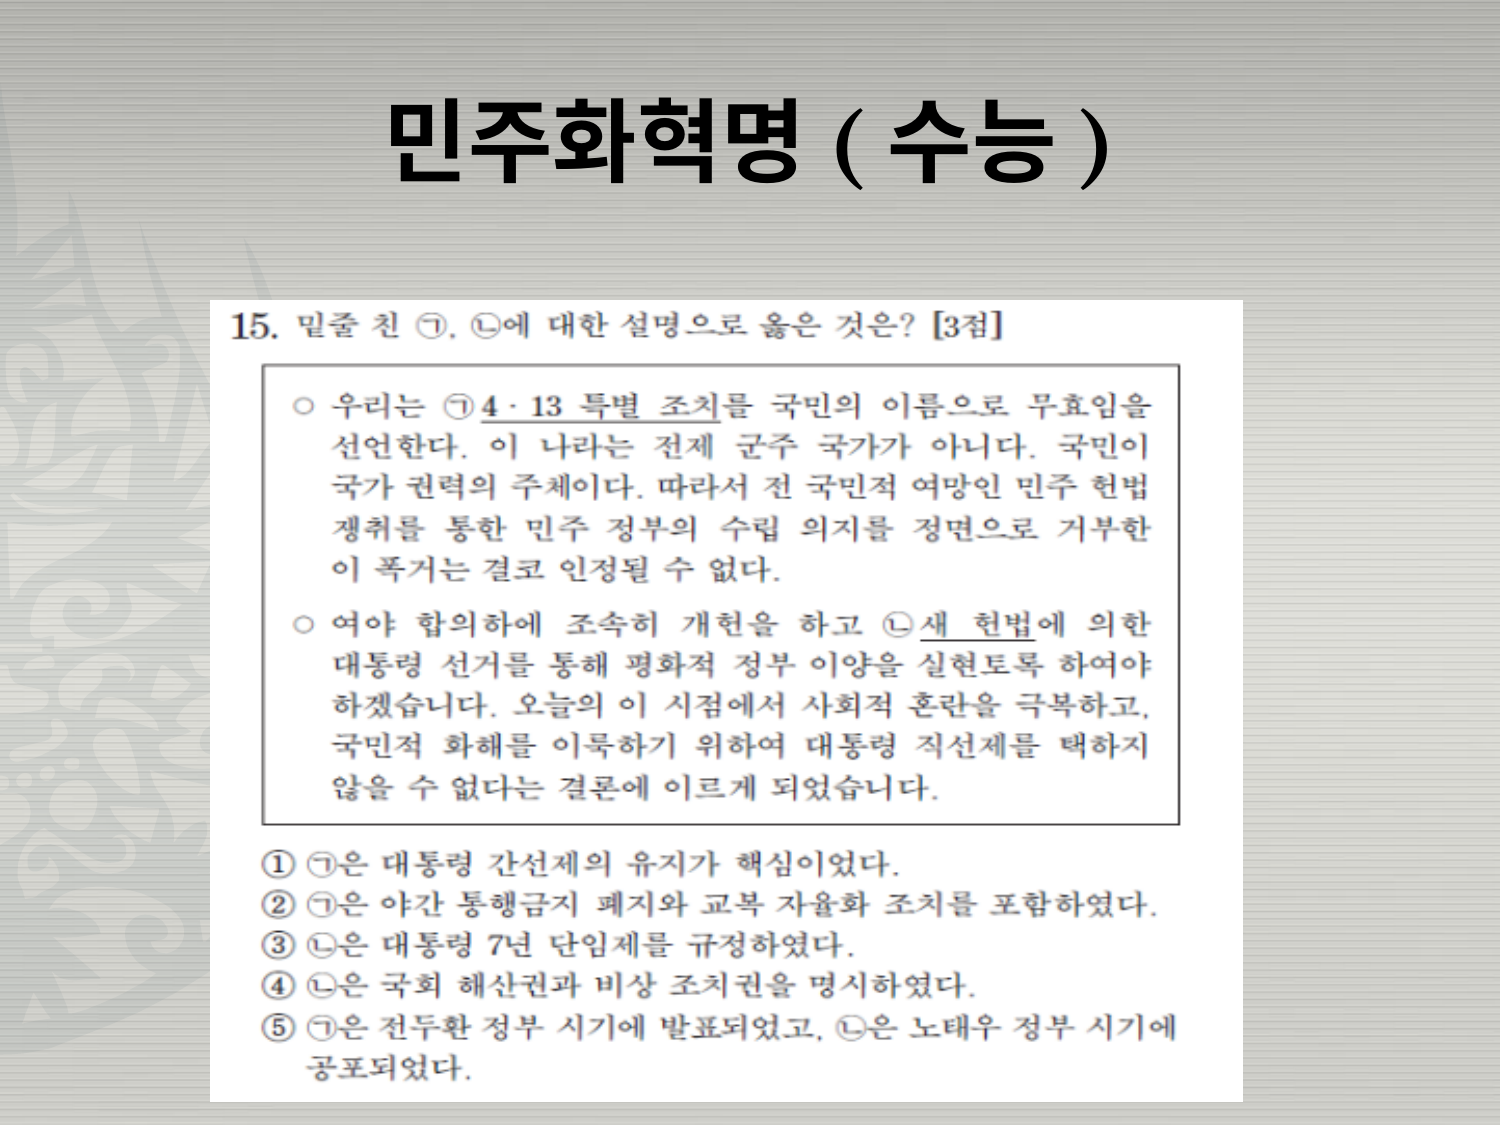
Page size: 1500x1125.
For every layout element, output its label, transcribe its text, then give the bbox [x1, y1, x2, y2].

title 민주화혁명(수능) [75, 45, 1425, 233]
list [210, 299, 1243, 1102]
